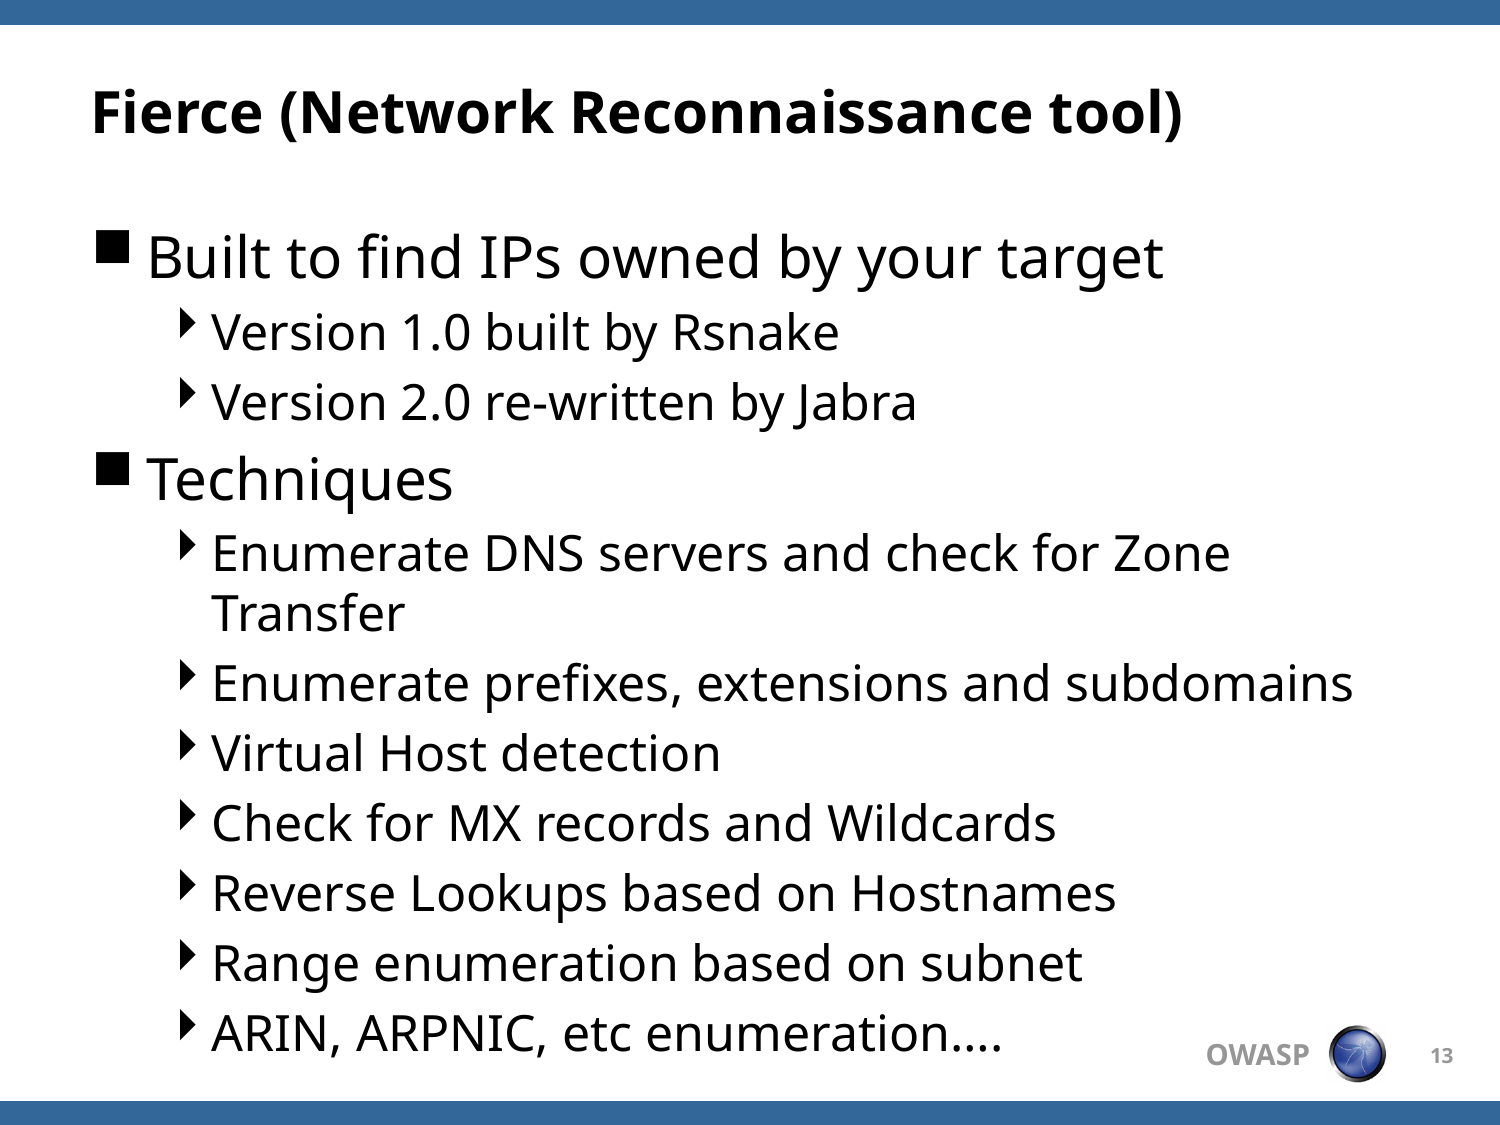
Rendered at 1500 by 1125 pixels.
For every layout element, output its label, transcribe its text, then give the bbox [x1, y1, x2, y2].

slide_number 13 [1408, 1034, 1476, 1073]
picture [1325, 1024, 1388, 1083]
list Built to find IPs owned by your target Version 1.0 built by Rsnake Version 2.0 re-written by Jabra Techniques Enumerate DNS servers and check for Zone Transfer Enumerate prefixes, extensions and subdomains Virtual Host detection Check for MX records and Wildcards Reverse Lookups based on Hostnames Range enumeration based on subnet ARIN, ARPNIC, etc enumeration…. [74, 212, 1426, 1006]
title Fierce (Network Reconnaissance tool) [74, 44, 1426, 176]
